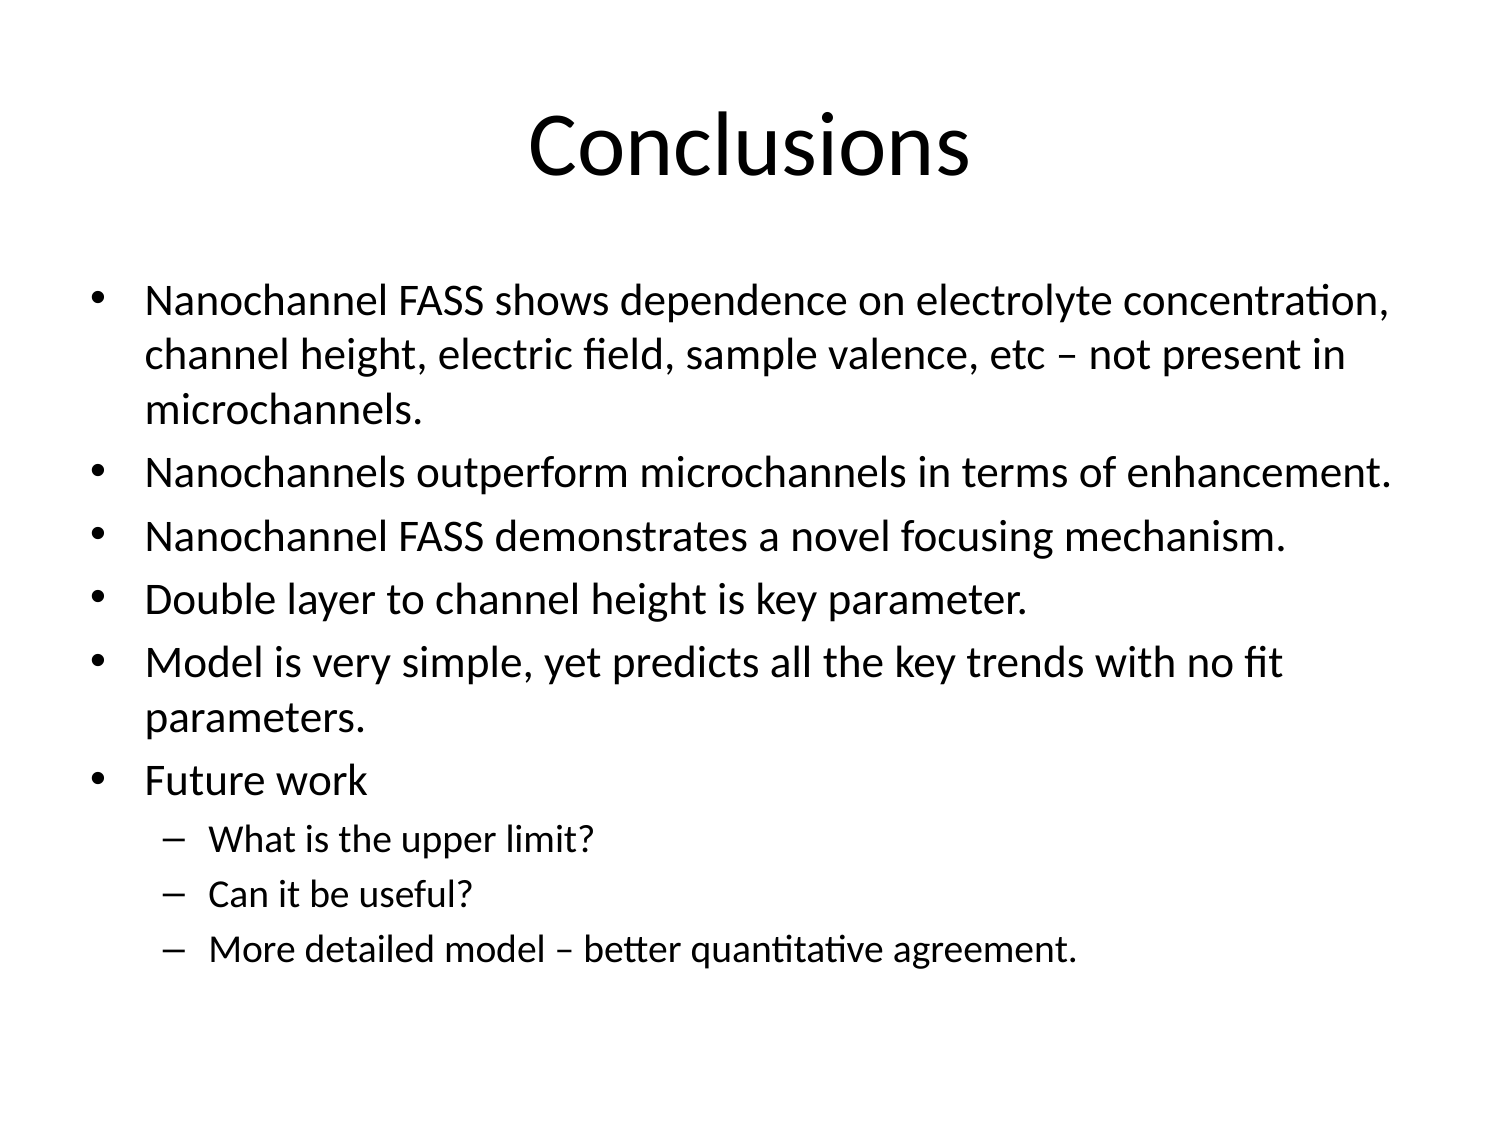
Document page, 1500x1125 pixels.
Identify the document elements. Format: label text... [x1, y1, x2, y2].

list Nanochannel FASS shows dependence on electrolyte concentration, channel height, electric field, sample valence, etc – not present in microchannels. Nanochannels outperform microchannels in terms of enhancement. Nanochannel FASS demonstrates a novel focusing mechanism. Double layer to channel height is key parameter. Model is very simple, yet predicts all the key trends with no fit parameters. Future work What is the upper limit? Can it be useful? More detailed model – better quantitative agreement. [75, 262, 1425, 1005]
title Conclusions [75, 45, 1425, 233]
